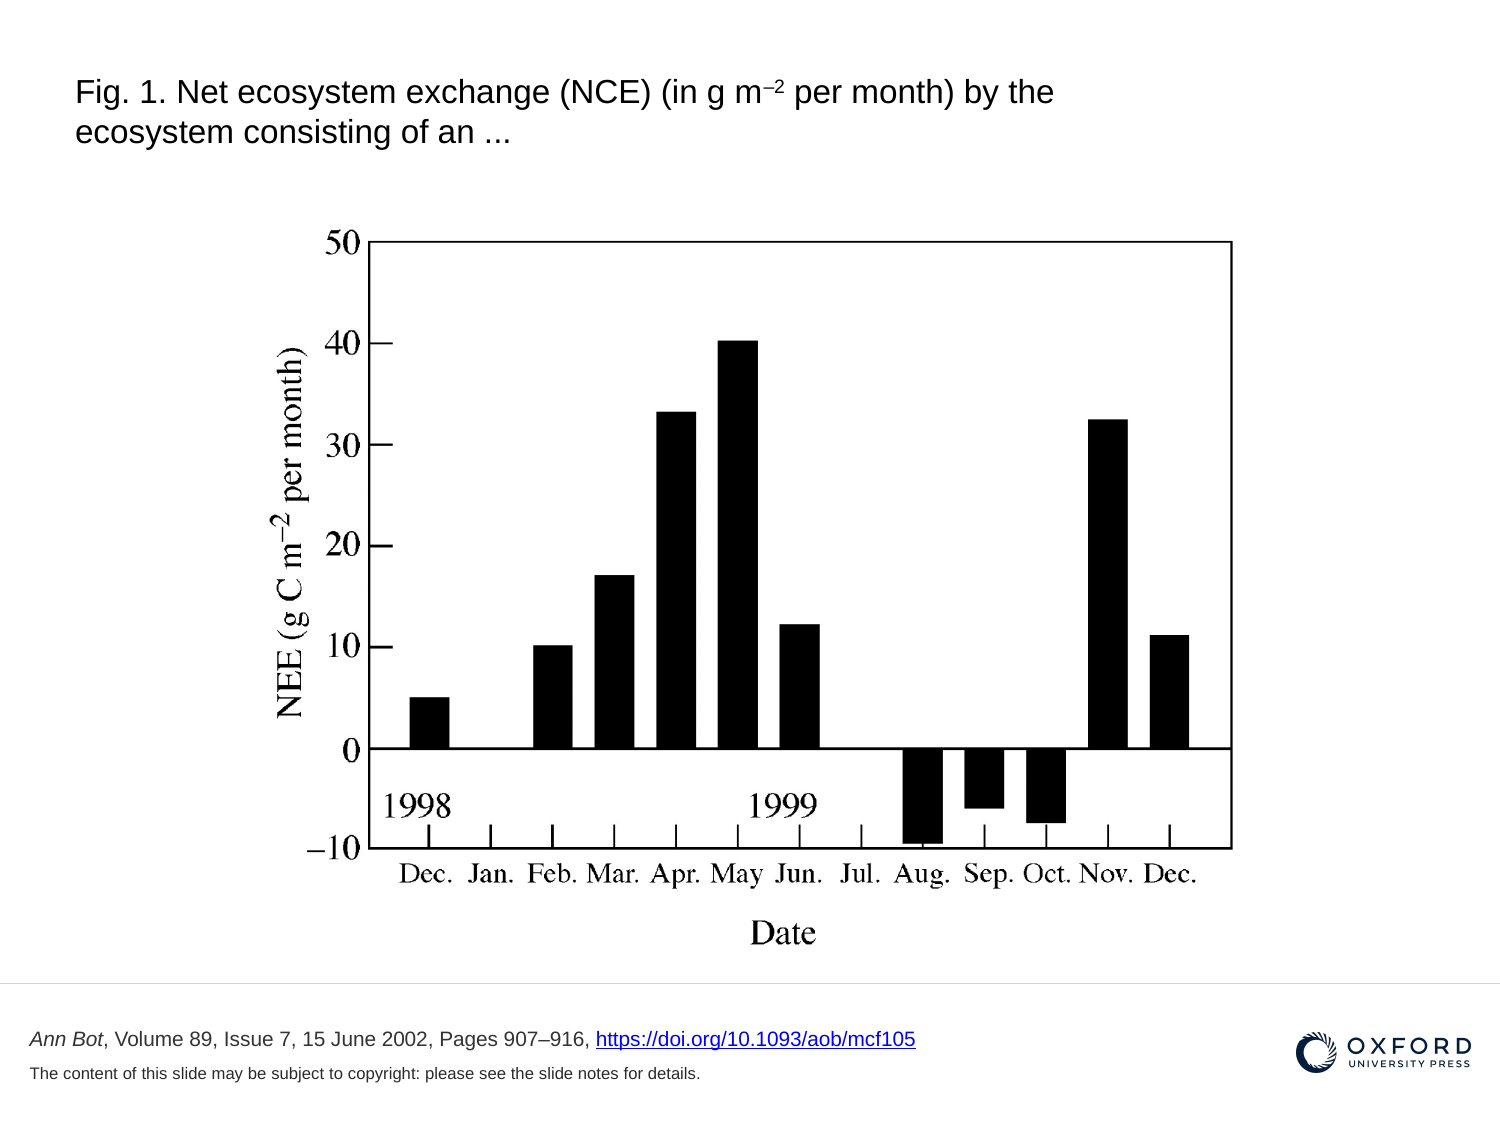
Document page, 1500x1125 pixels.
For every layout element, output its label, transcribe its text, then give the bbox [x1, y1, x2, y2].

title Fig. 1. Net ecosystem exchange (NCE) (in g m–2 per month) by the ecosystem consisting of an ... [75, 69, 1078, 171]
picture [1296, 1032, 1471, 1073]
picture [264, 224, 1235, 957]
footer Ann Bot, Volume 89, Issue 7, 15 June 2002, Pages 907–916, https://doi.org/10.1093/aob/mcf105 The content of this slide may be subject to copyright: please see the slide notes for details. [0, 983, 1260, 1125]
